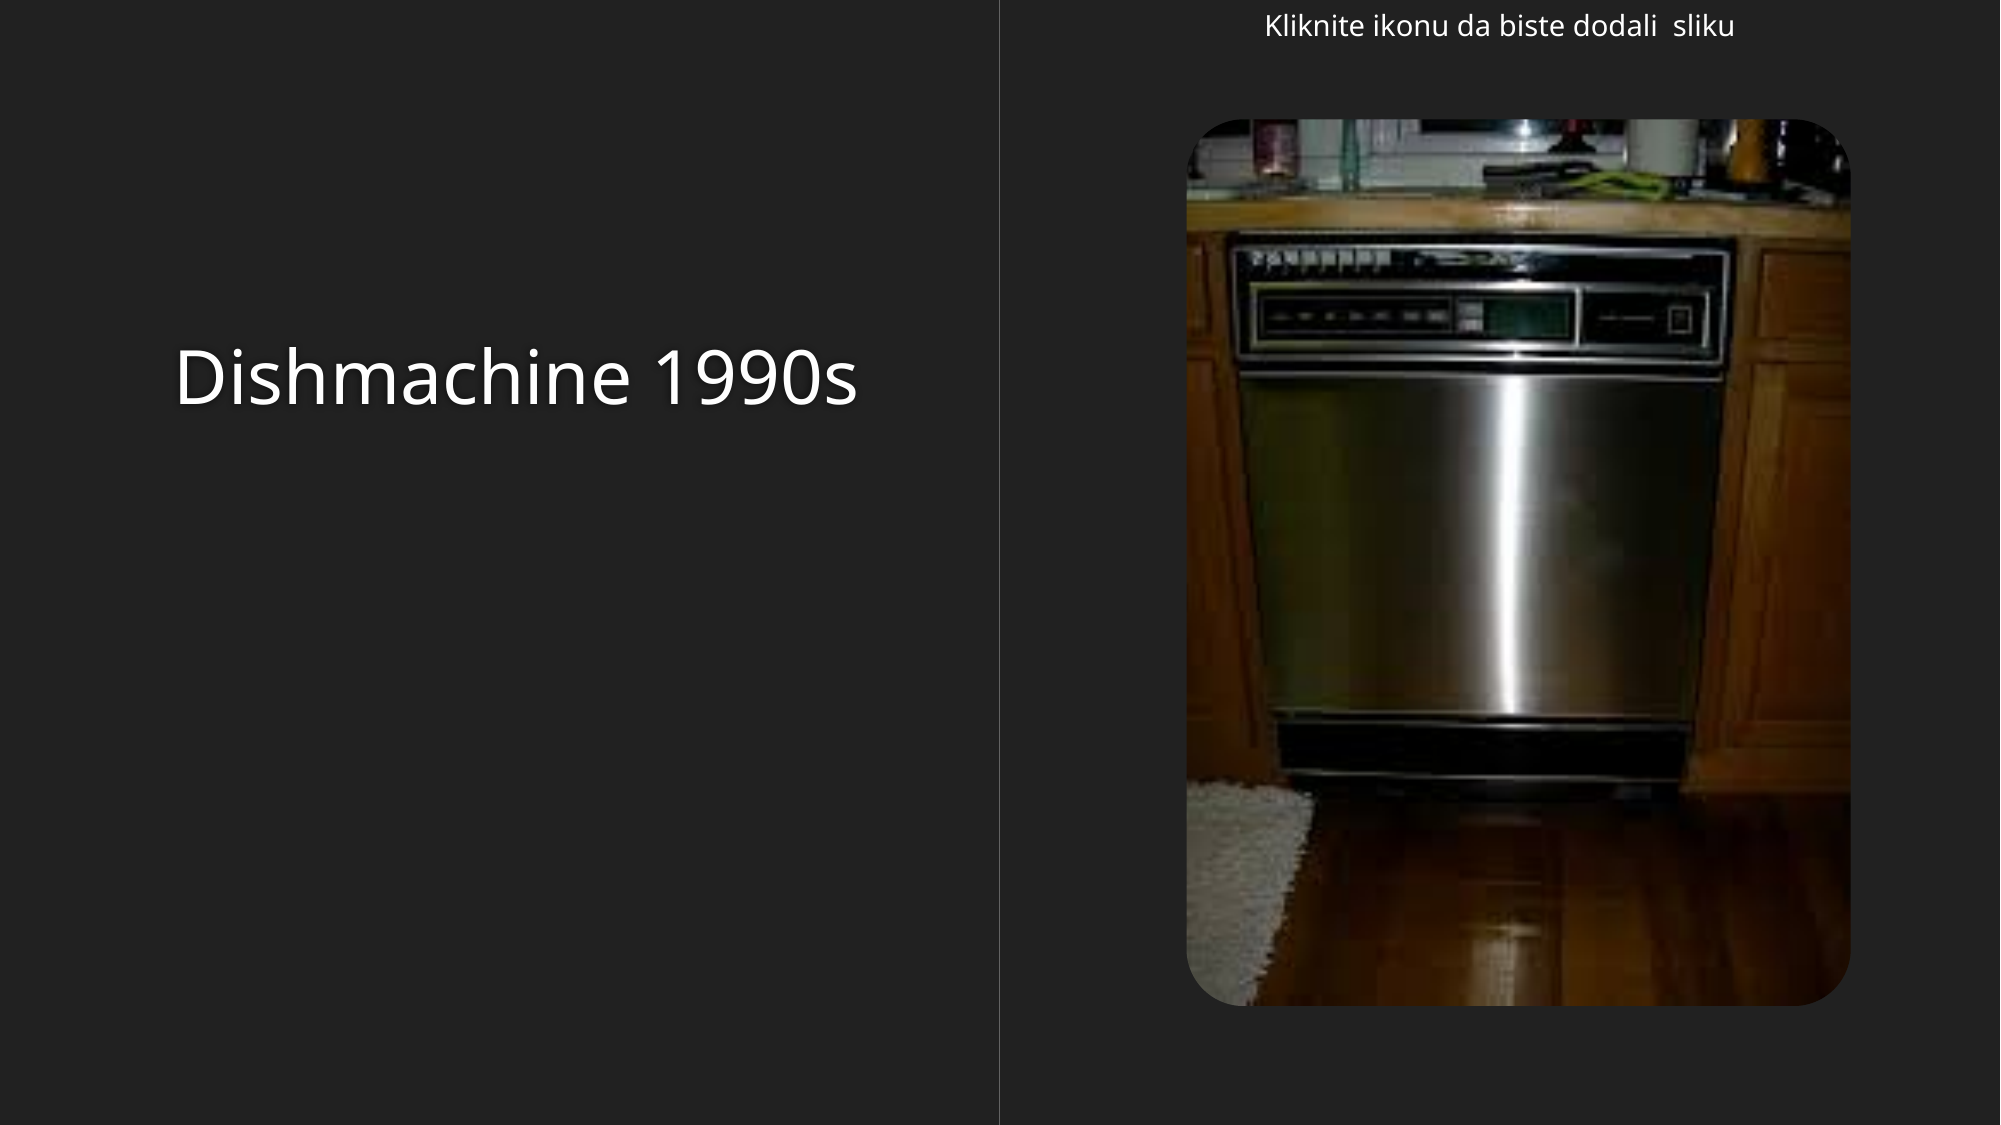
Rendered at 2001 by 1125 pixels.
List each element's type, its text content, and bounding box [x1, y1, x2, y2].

picture [1000, 0, 2000, 1125]
title Dishmachine 1990s [158, 161, 956, 427]
